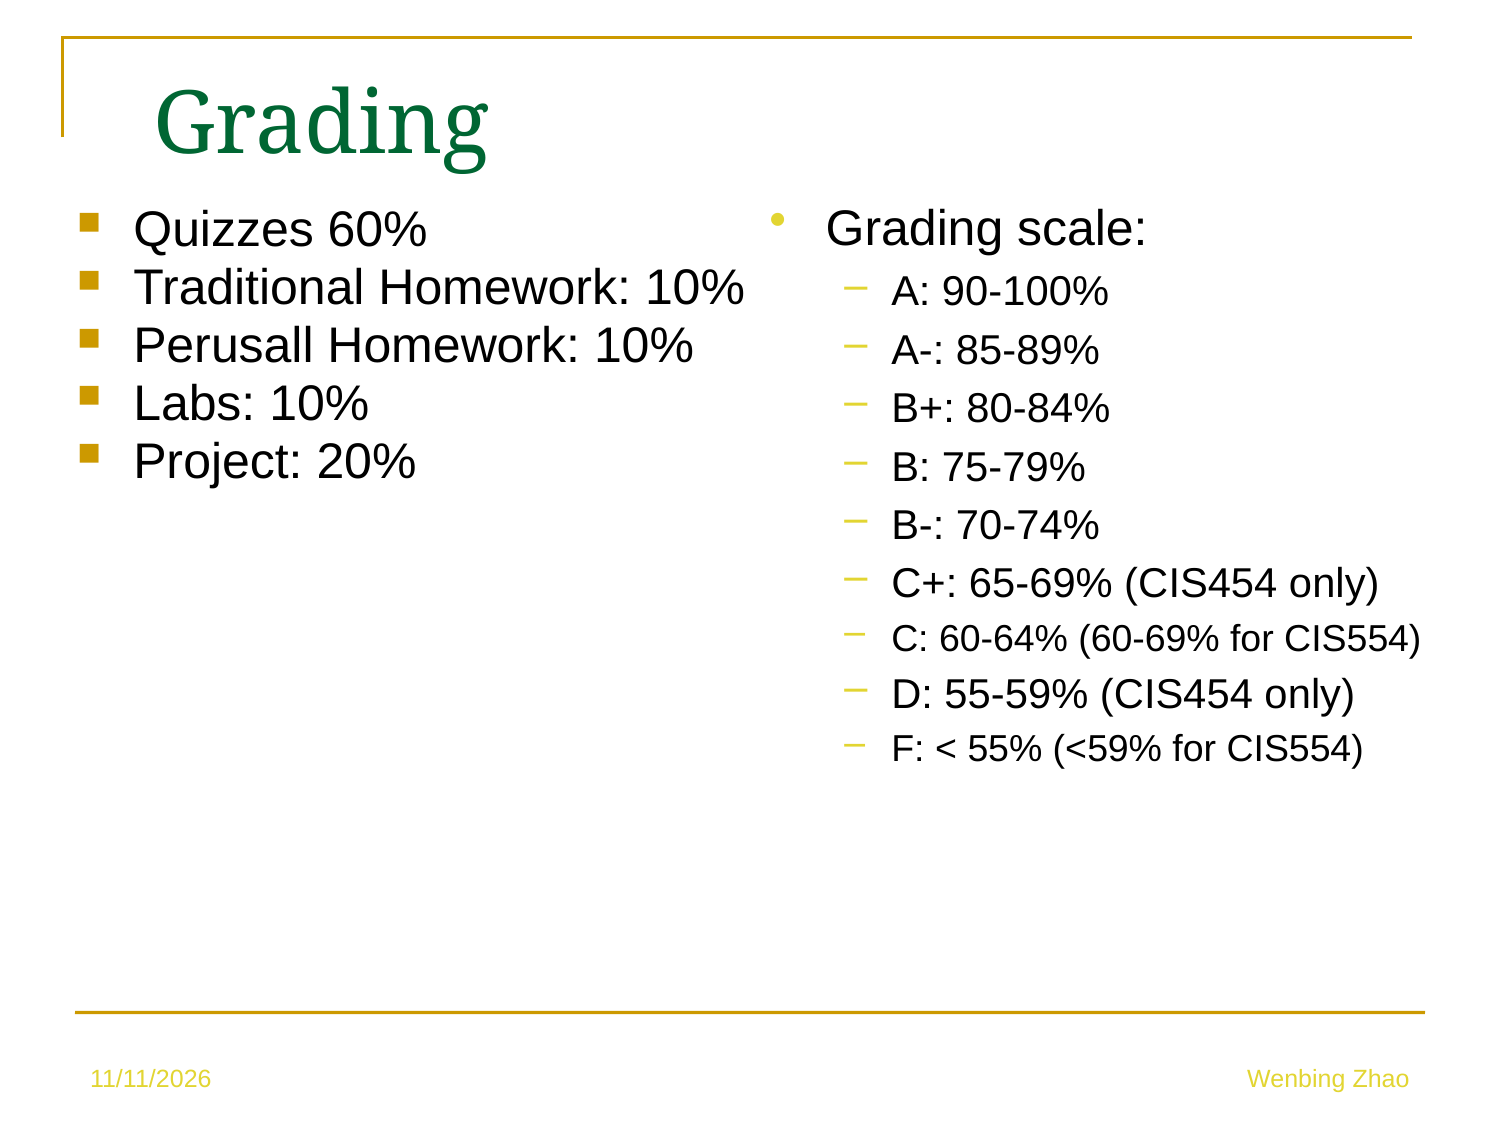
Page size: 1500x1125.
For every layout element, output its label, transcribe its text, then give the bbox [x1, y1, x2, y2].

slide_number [75, 1025, 425, 1100]
slide_number Wenbing Zhao [1074, 1025, 1425, 1100]
list Quizzes 60% Traditional Homework: 10% Perusall Homework: 10% Labs: 10% Project: 20% [62, 201, 785, 942]
text_box Grading scale: A: 90-100% A-: 85-89% B+: 80-84% B: 75-79% B-: 70-74% C+: 65-69% (CIS454 only) C: 60-64% (60-69% for CIS554) D: 55-59% (CIS454 only) F: < 55% (<59% for CIS554) [754, 188, 1450, 930]
title Grading [138, 71, 1373, 166]
